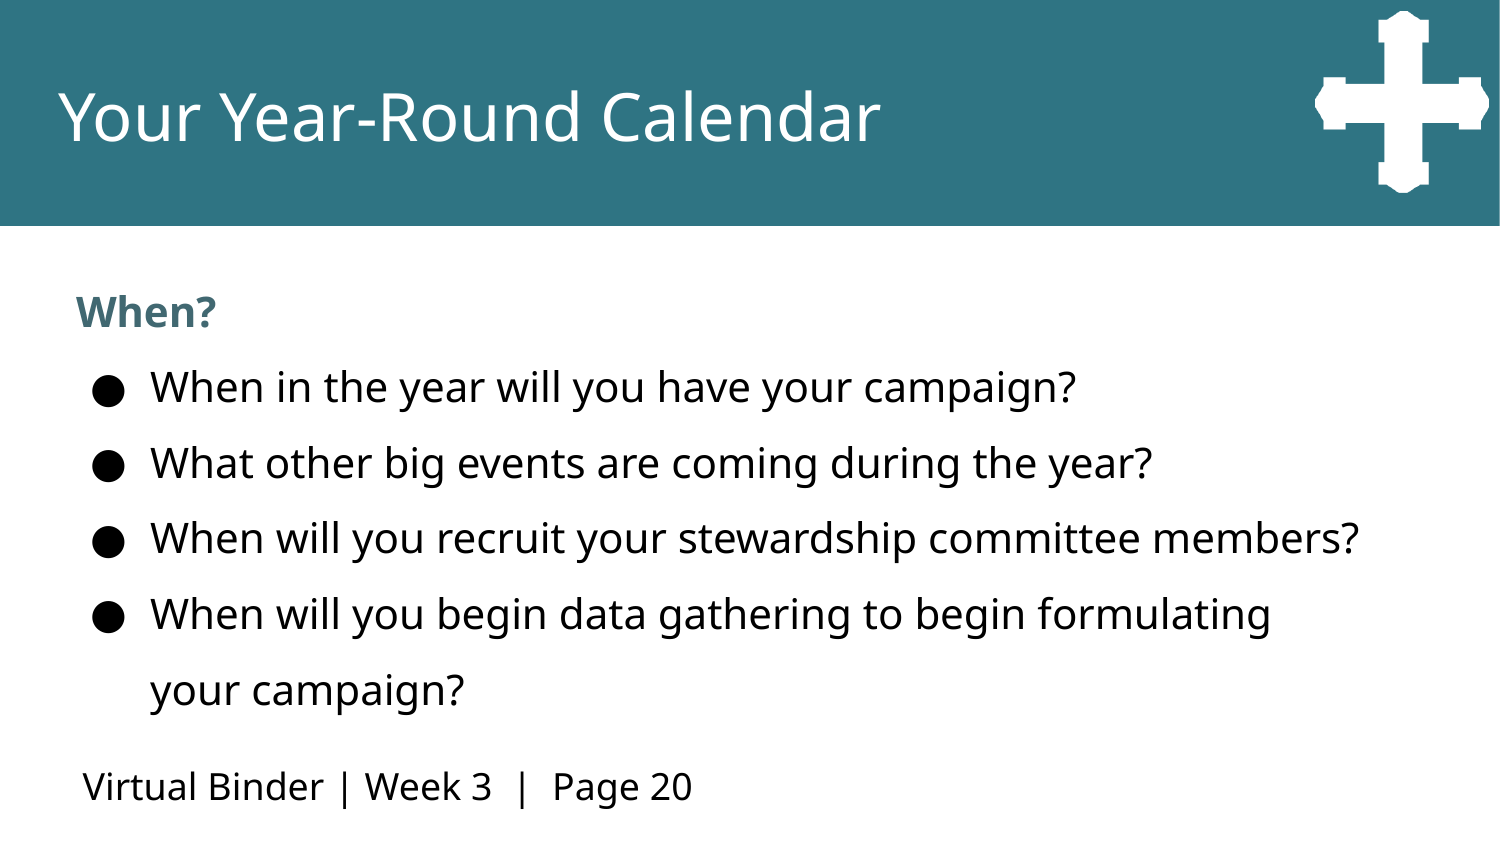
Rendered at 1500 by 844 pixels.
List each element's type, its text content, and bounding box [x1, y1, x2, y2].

text_box Virtual Binder | Week 3 | Page 20 [74, 755, 718, 816]
picture [0, 0, 1500, 227]
text_box When? When in the year will you have your campaign? What other big events are coming during the year? When will you recruit your stewardship committee members? When will you begin data gathering to begin formulating your campaign? [70, 254, 1366, 744]
